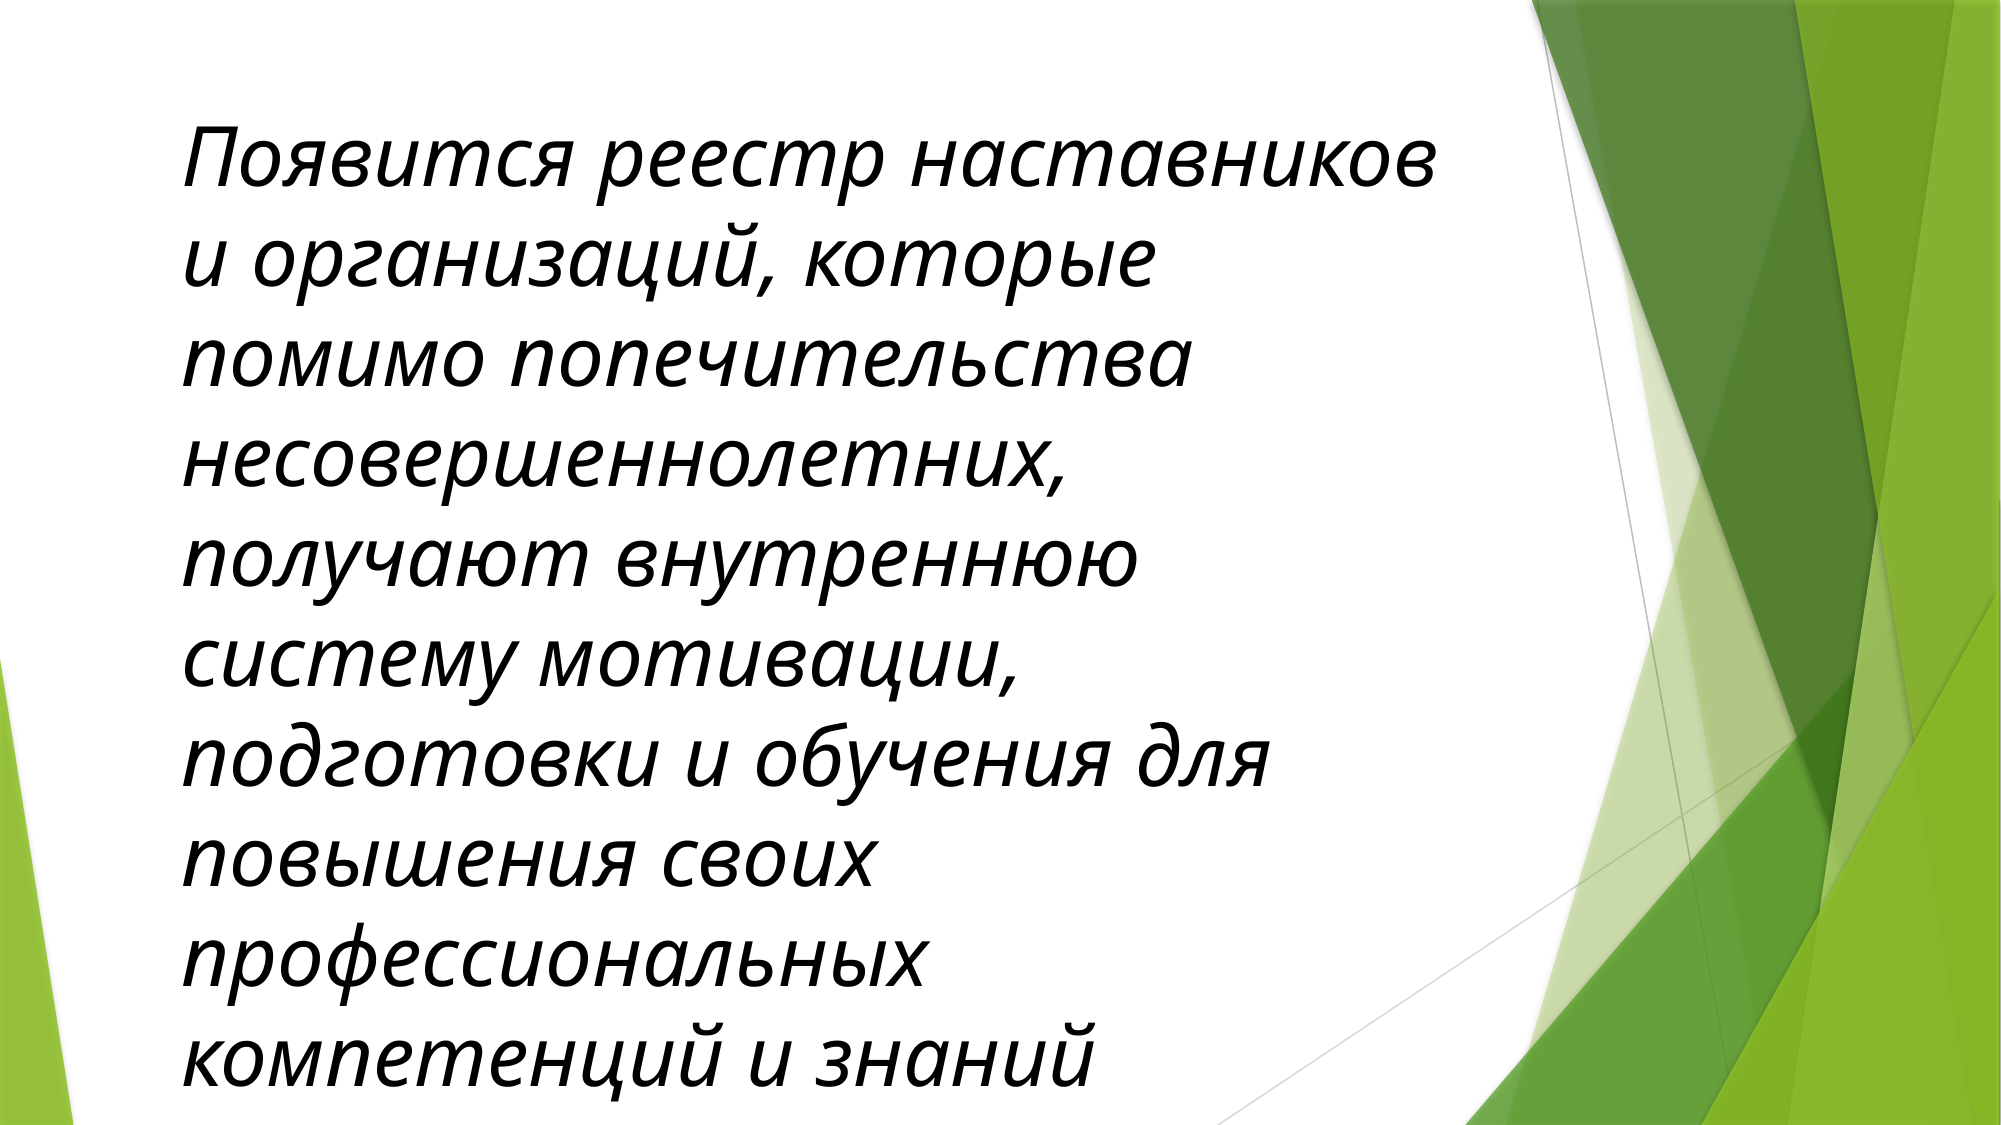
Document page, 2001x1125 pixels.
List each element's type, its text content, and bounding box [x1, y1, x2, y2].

text_box Появится реестр наставников и организаций, которые помимо попечительства несовершеннолетних, получают внутреннюю систему мотивации, подготовки и обучения для повышения своих профессиональных компетенций и знаний [166, 95, 1500, 1111]
